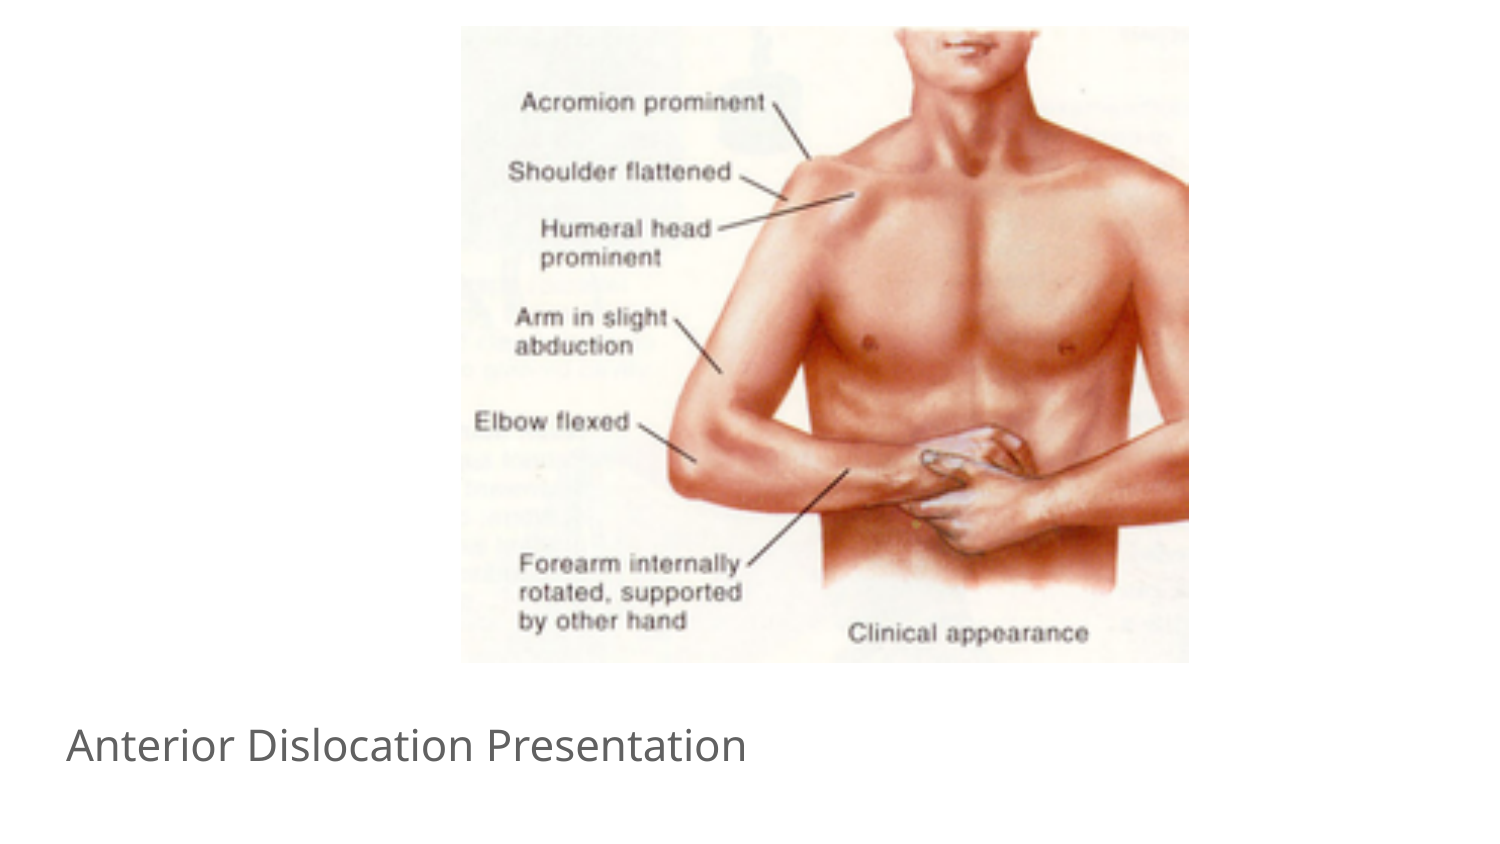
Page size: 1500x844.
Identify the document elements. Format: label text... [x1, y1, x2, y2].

picture [461, 26, 1189, 663]
list Anterior Dislocation Presentation [50, 694, 1036, 794]
